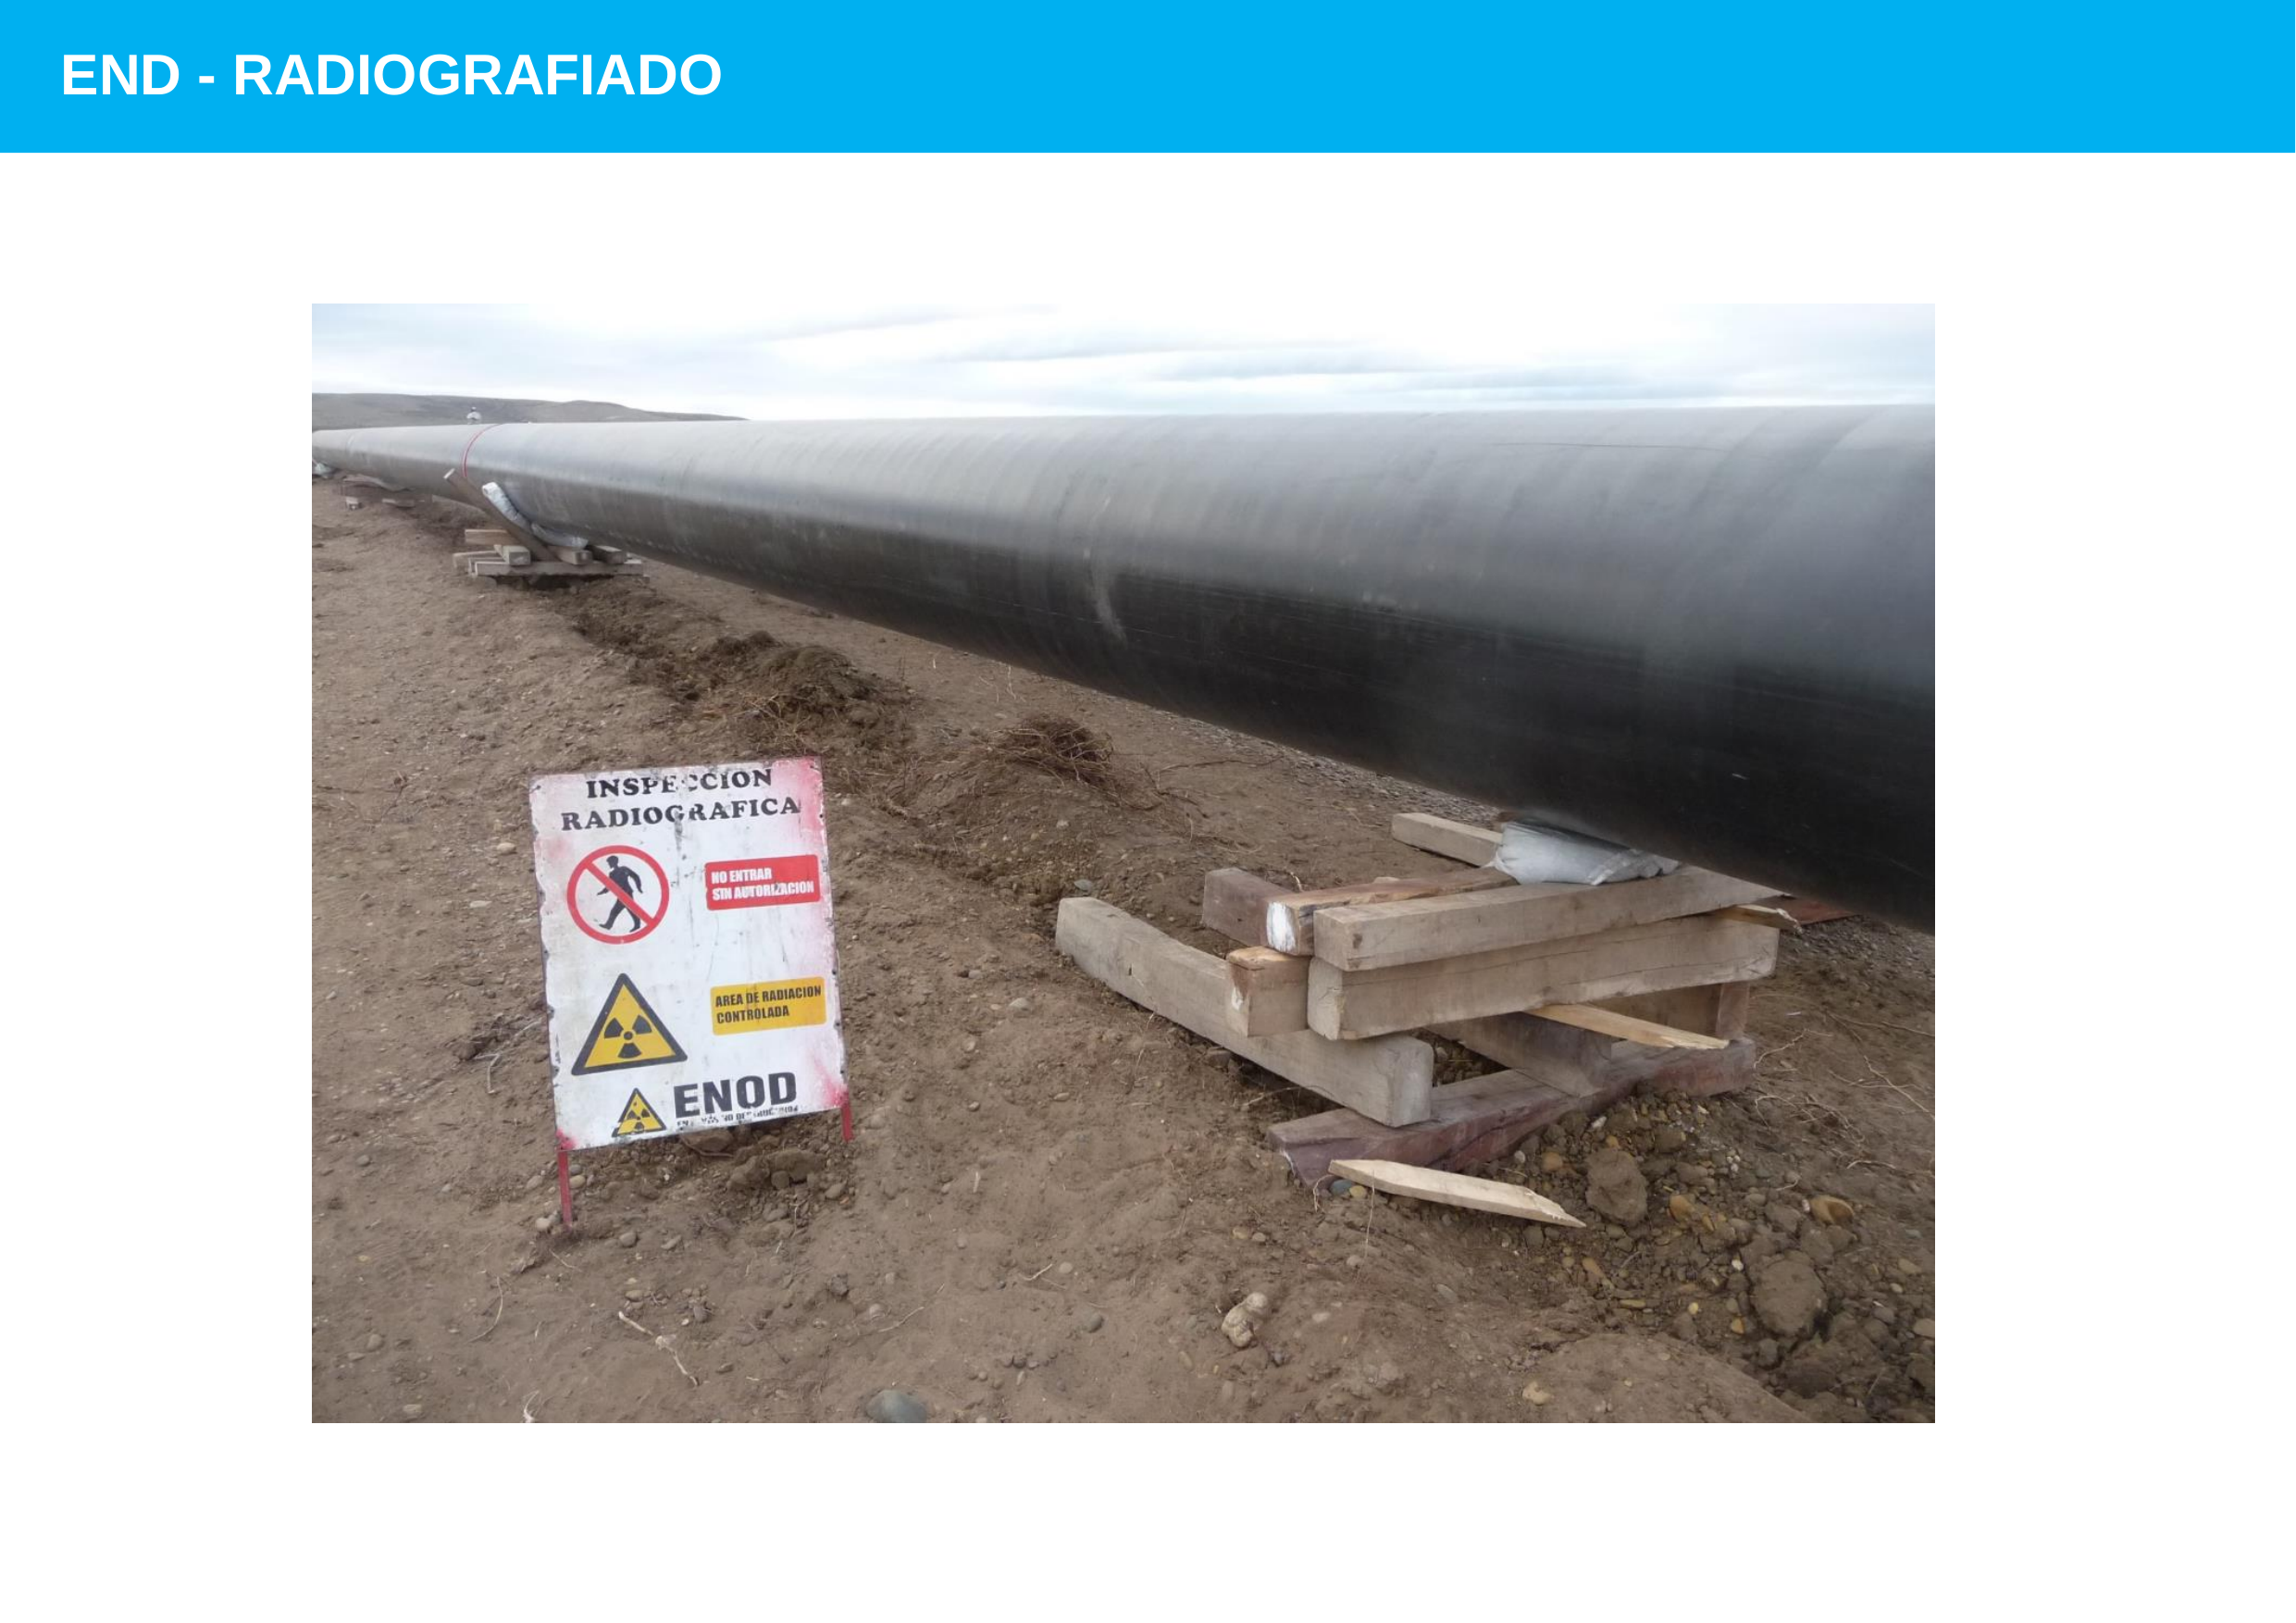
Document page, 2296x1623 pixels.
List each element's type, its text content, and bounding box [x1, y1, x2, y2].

picture [312, 304, 1935, 1424]
title END - RADIOGRAFIADO [46, 21, 2027, 131]
